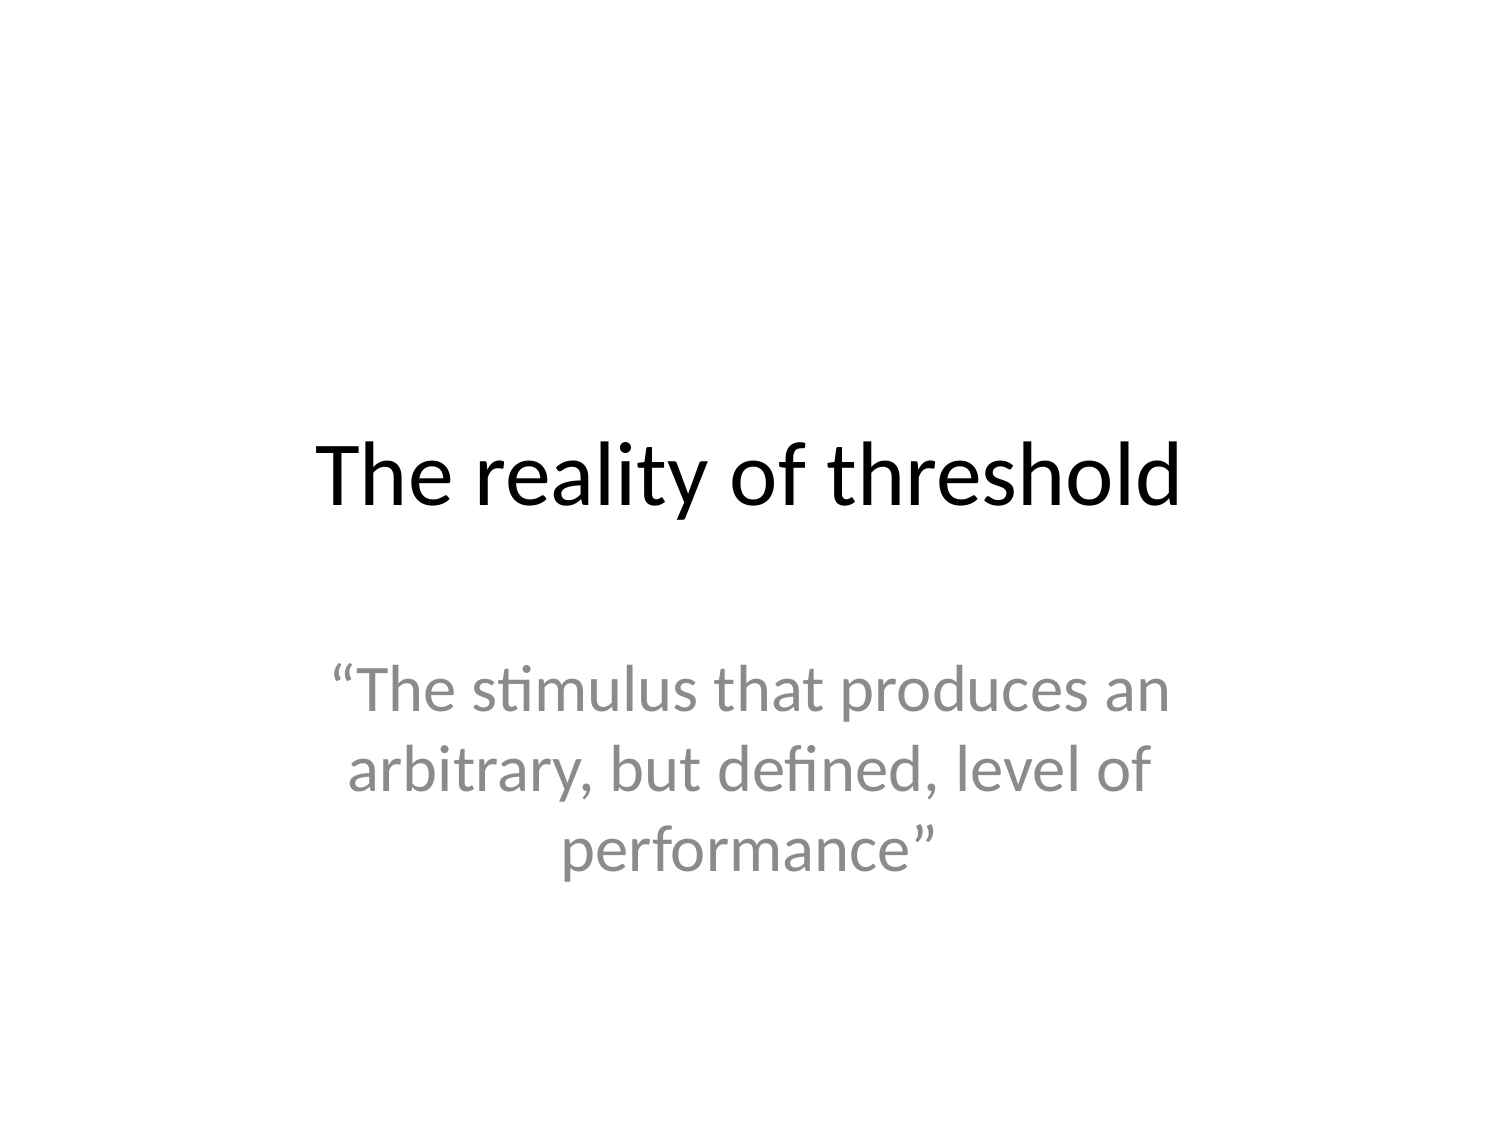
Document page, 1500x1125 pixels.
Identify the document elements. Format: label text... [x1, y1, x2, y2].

title The reality of threshold [112, 374, 1388, 563]
subtitle “The stimulus that produces an arbitrary, but defined, level of performance” [224, 637, 1276, 926]
